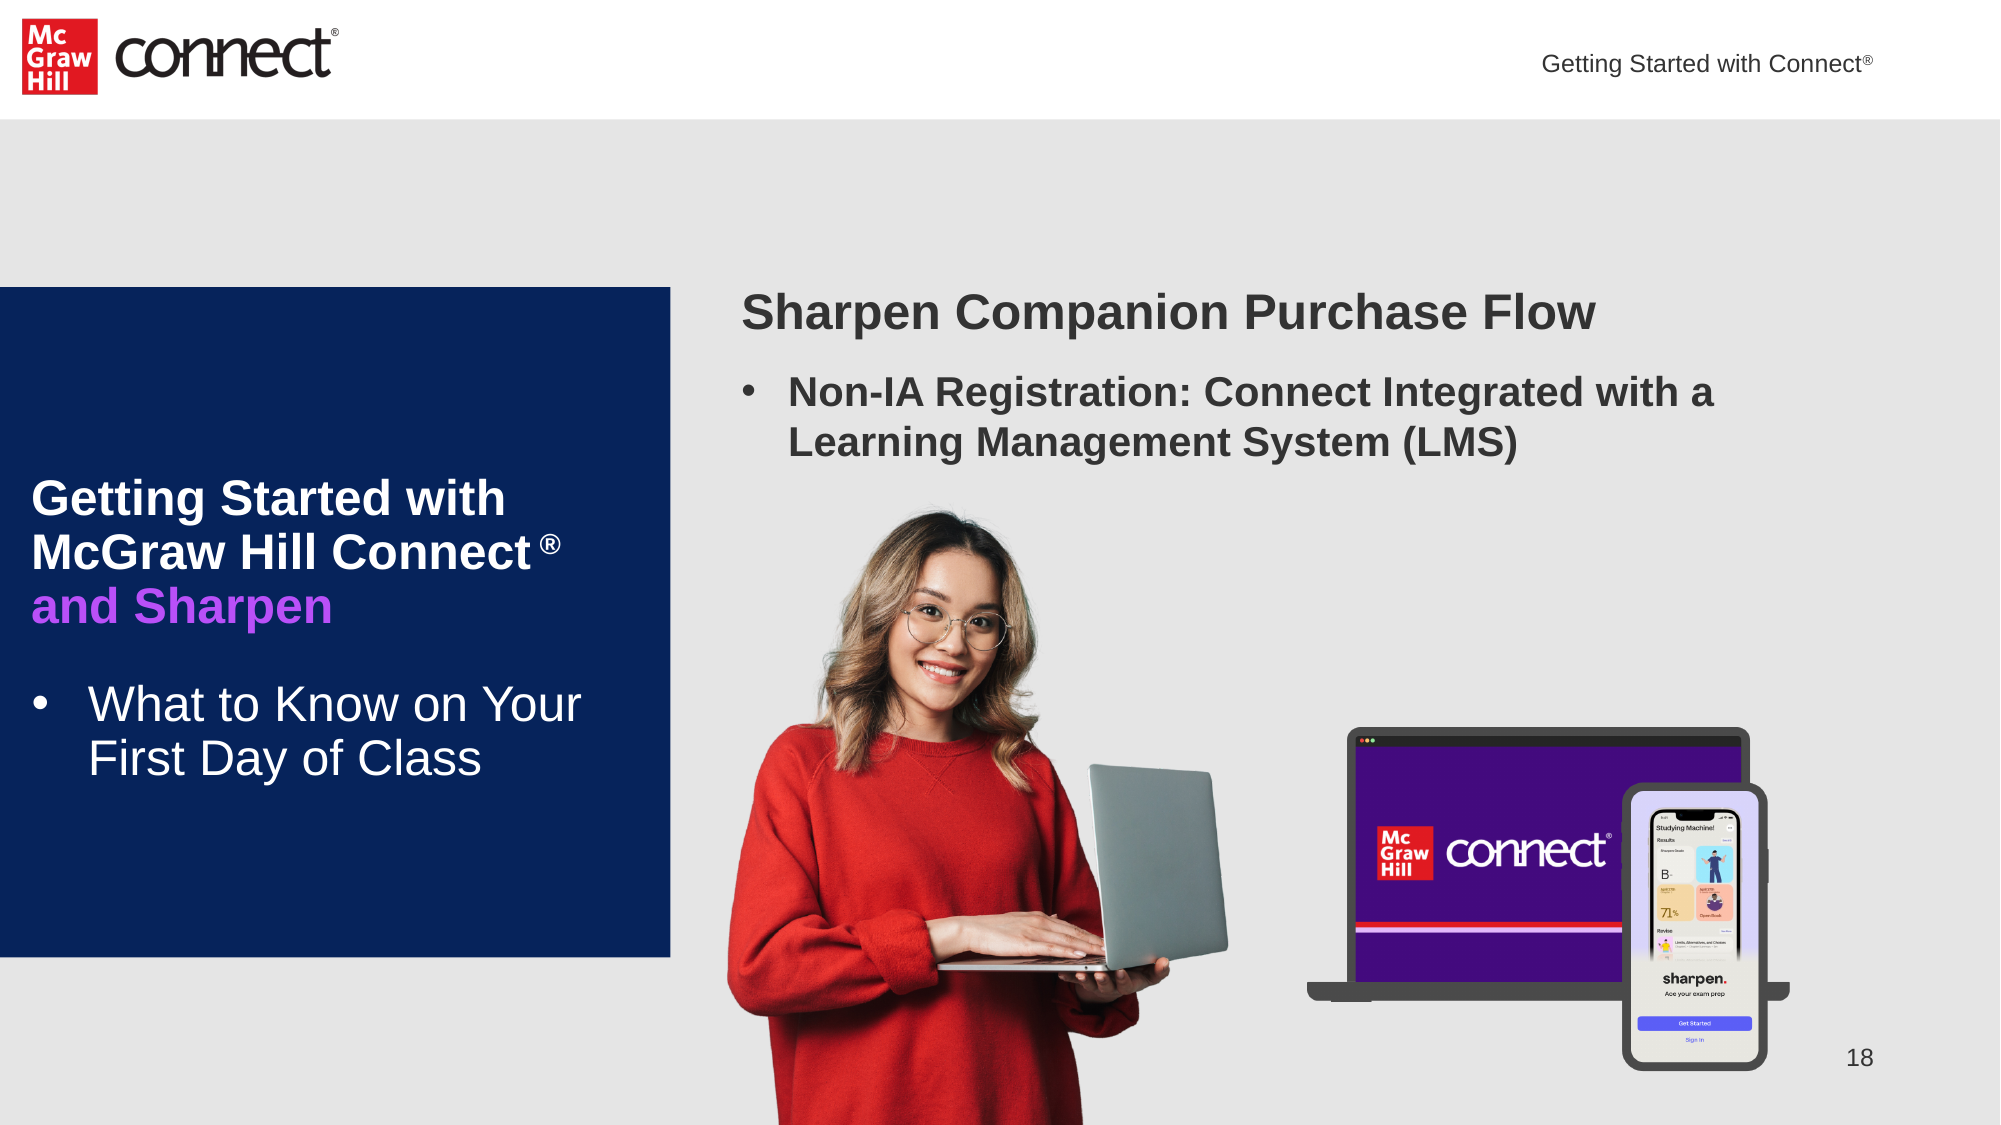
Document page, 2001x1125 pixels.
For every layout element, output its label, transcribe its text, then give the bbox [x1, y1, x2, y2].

text_box Getting Started with McGraw Hill Connect ® and Sharpen [16, 436, 617, 670]
picture [637, 378, 1790, 1125]
picture [22, 18, 339, 95]
text_box What to Know on Your First Day of Class [16, 671, 603, 783]
title Sharpen Companion Purchase Flow Non-IA Registration: Connect Integrated with a Learning Management System (LMS) [726, 281, 1888, 1012]
list Getting Started with Connect® [1479, 43, 1889, 79]
